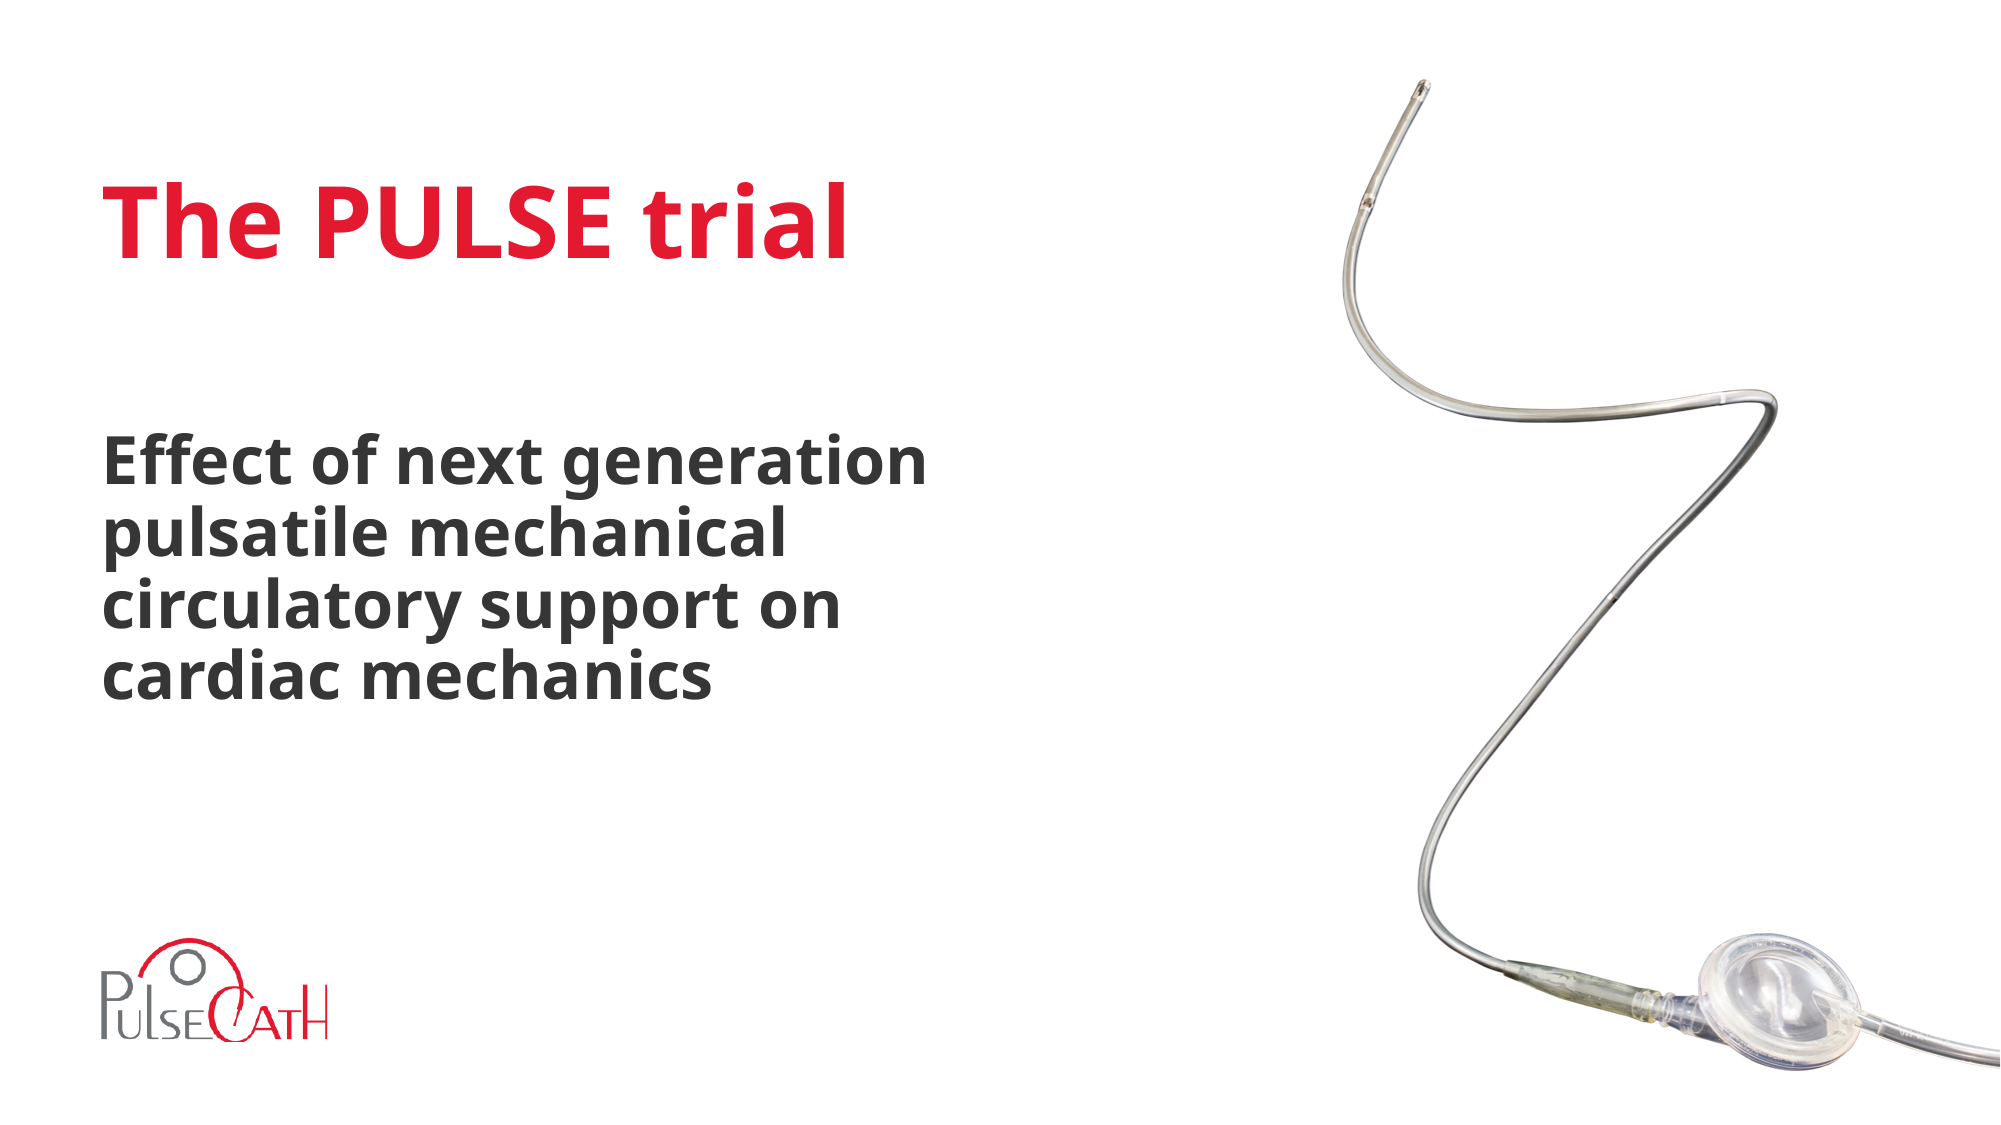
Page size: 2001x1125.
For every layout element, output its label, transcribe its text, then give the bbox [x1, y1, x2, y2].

list Effect of next generation pulsatile mechanical circulatory support on Effect of next generation pulsatile mechanical circulatory support on cardiac mechanics [101, 325, 1058, 752]
title The PULSE trial [101, 172, 1894, 276]
picture [1087, 0, 2001, 1125]
